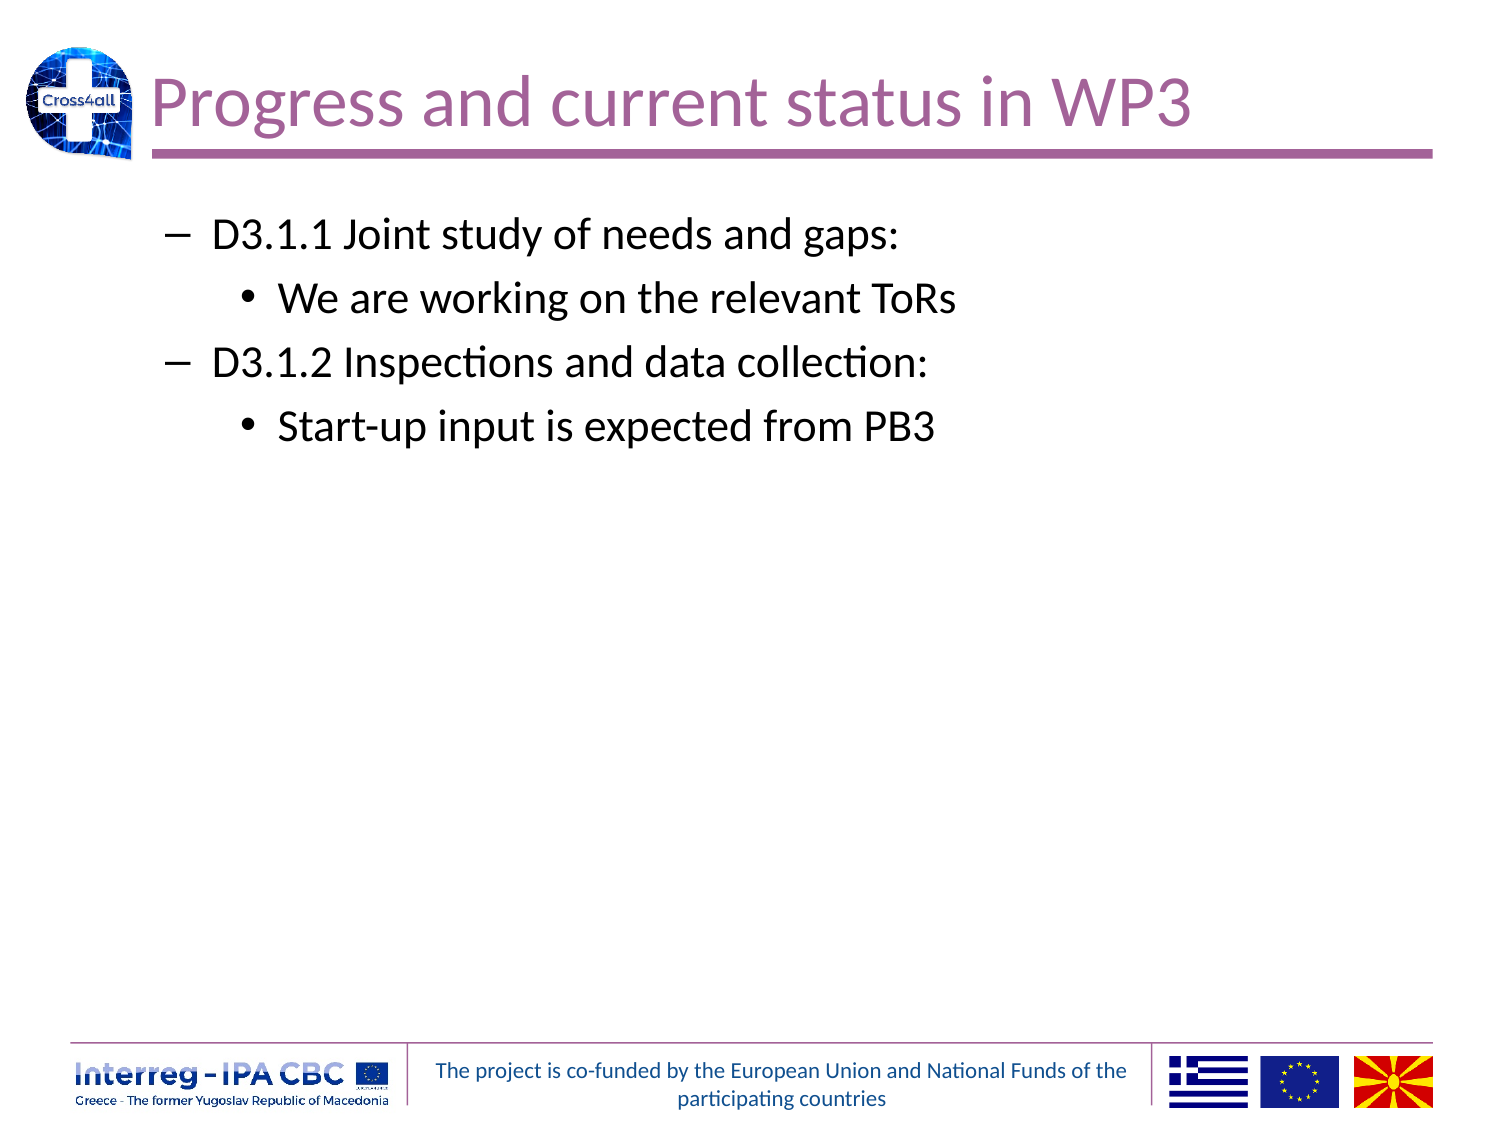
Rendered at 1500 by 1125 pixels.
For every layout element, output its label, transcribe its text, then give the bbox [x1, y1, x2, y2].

list D3.1.1 Joint study of needs and gaps: We are working on the relevant ToRs D3.1.2 Inspections and data collection: Start-up input is expected from PB3 [75, 196, 1425, 1005]
picture [70, 1046, 396, 1115]
picture [20, 44, 136, 163]
picture [1133, 1045, 1452, 1122]
title Progress and current status in WP3 [135, 45, 1425, 149]
